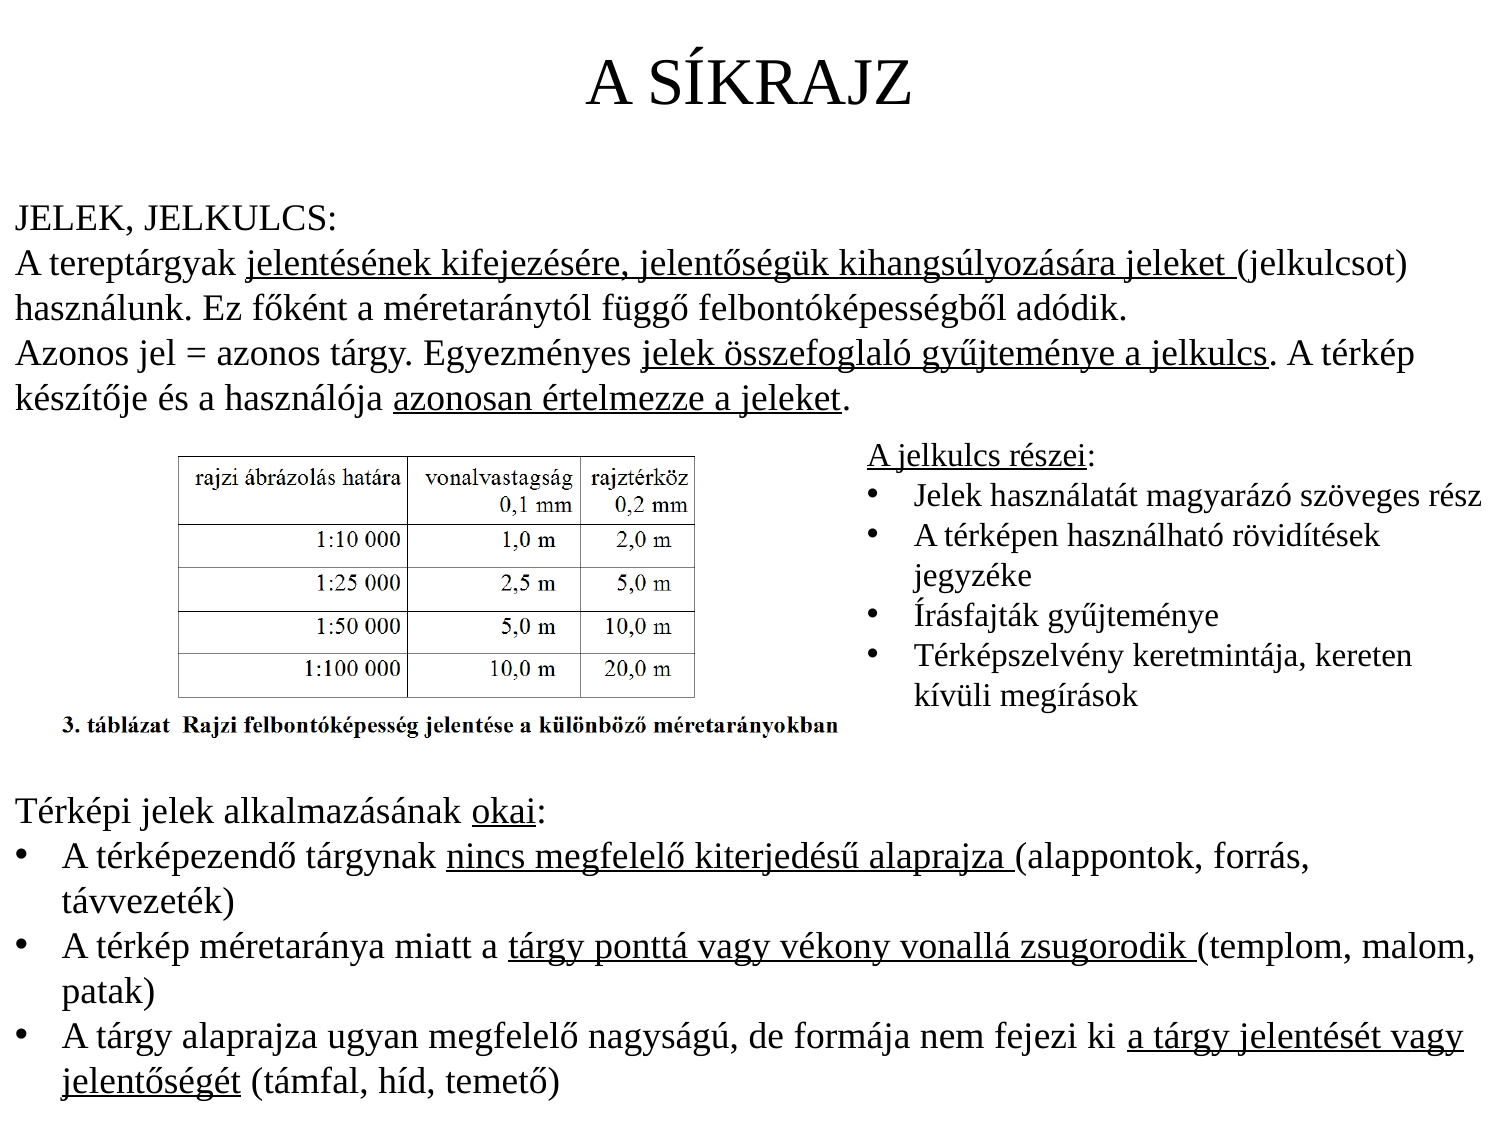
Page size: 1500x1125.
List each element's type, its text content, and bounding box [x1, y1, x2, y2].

text_box A SÍKRAJZ [0, 30, 1500, 126]
text_box Térképi jelek alkalmazásának okai: A térképezendő tárgynak nincs megfelelő kiterjedésű alaprajza (alappontok, forrás, távvezeték) A térkép méretaránya miatt a tárgy ponttá vagy vékony vonallá zsugorodik (templom, malom, patak) A tárgy alaprajza ugyan megfelelő nagyságú, de formája nem fejezi ki a tárgy jelentését vagy jelentőségét (támfal, híd, temető) [0, 778, 1500, 1109]
text_box JELEK, JELKULCS: A tereptárgyak jelentésének kifejezésére, jelentőségük kihangsúlyozására jeleket (jelkulcsot) használunk. Ez főként a méretaránytól függő felbontóképességből adódik. Azonos jel = azonos tárgy. Egyezményes jelek összefoglaló gyűjteménye a jelkulcs. A térkép készítője és a használója azonosan értelmezze a jeleket. [0, 185, 1500, 470]
picture [38, 442, 853, 748]
text_box A jelkulcs részei: Jelek használatát magyarázó szöveges rész A térképen használható rövidítések jegyzéke Írásfajták gyűjteménye Térképszelvény keretmintája, kereten kívüli megírások [852, 425, 1500, 720]
